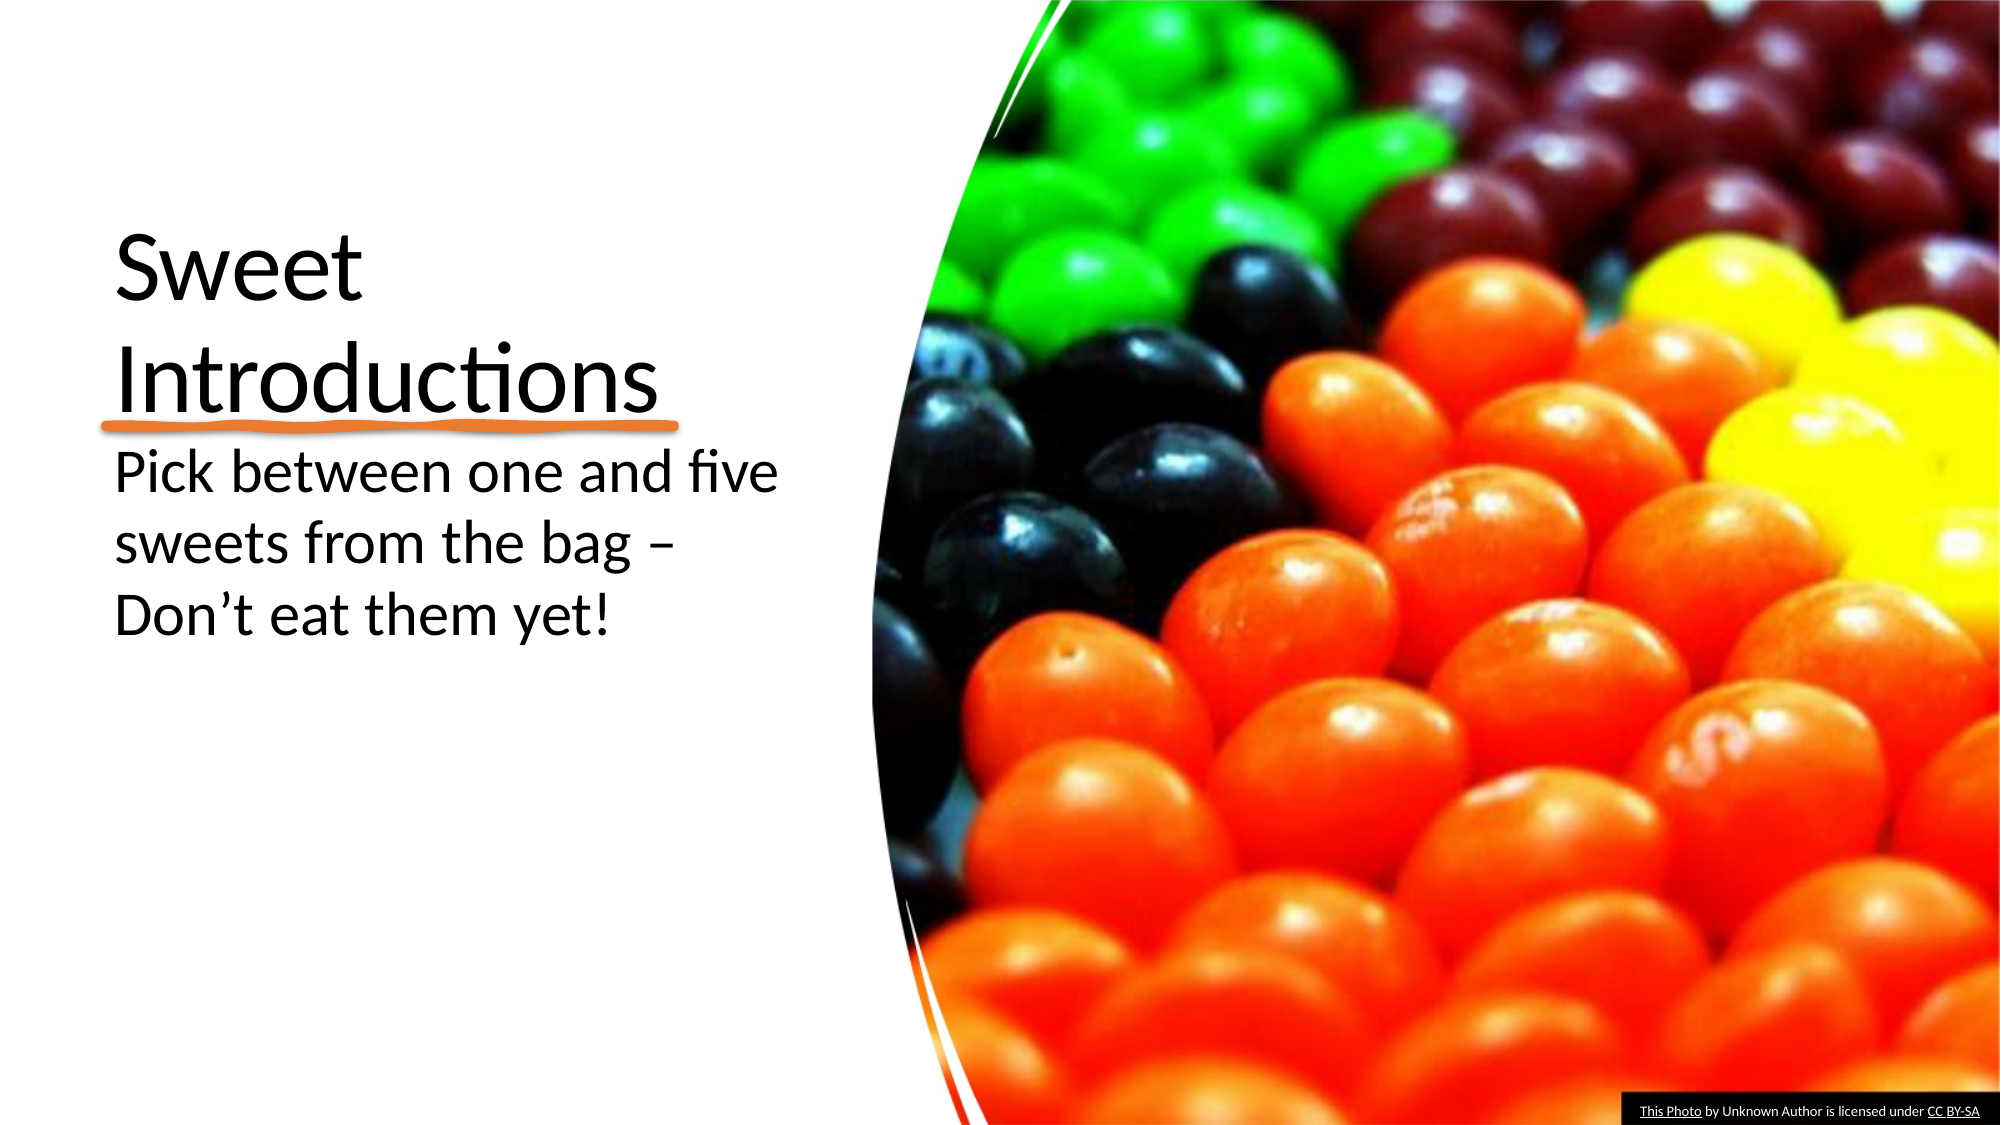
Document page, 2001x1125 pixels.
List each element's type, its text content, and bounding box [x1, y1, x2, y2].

picture [869, 0, 2000, 1125]
text_box [102, 421, 114, 431]
text_box Sweet Introductions Pick between one and five sweets from the bag – Don’t eat them yet! [114, 198, 789, 650]
